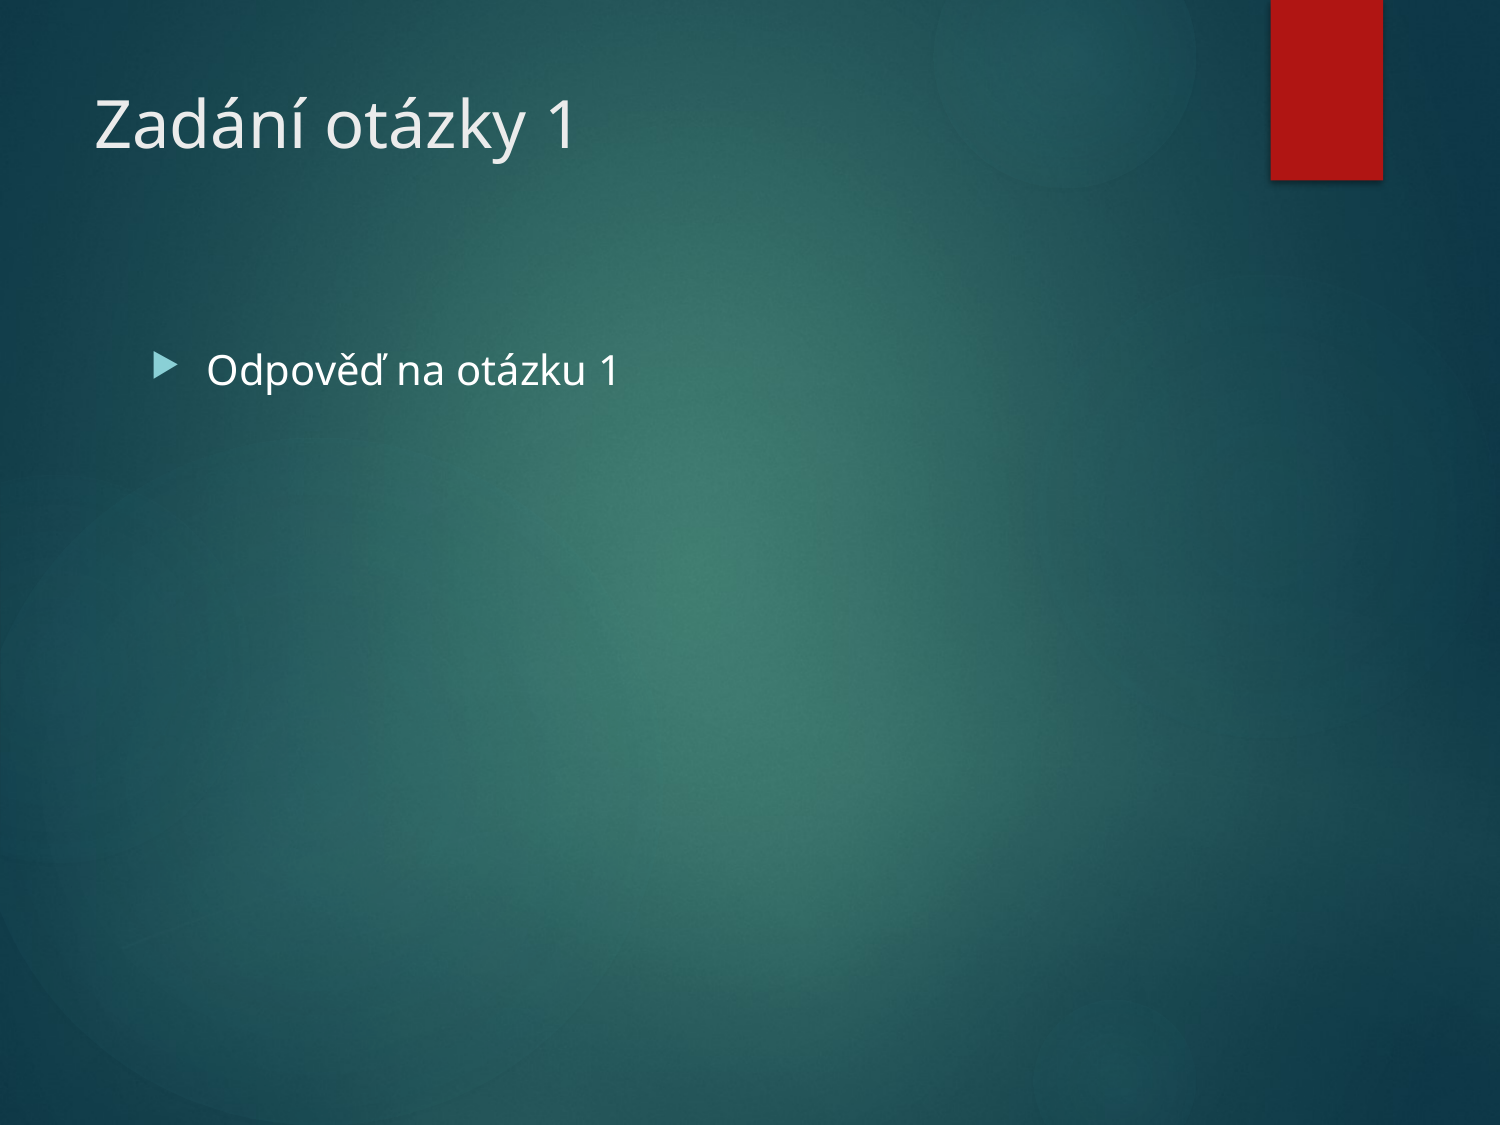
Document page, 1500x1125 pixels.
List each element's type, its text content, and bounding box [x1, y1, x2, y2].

title Zadání otázky 1 [79, 74, 1237, 304]
list Odpověď na otázku 1 [135, 336, 1237, 1025]
picture [0, 0, 1500, 1125]
